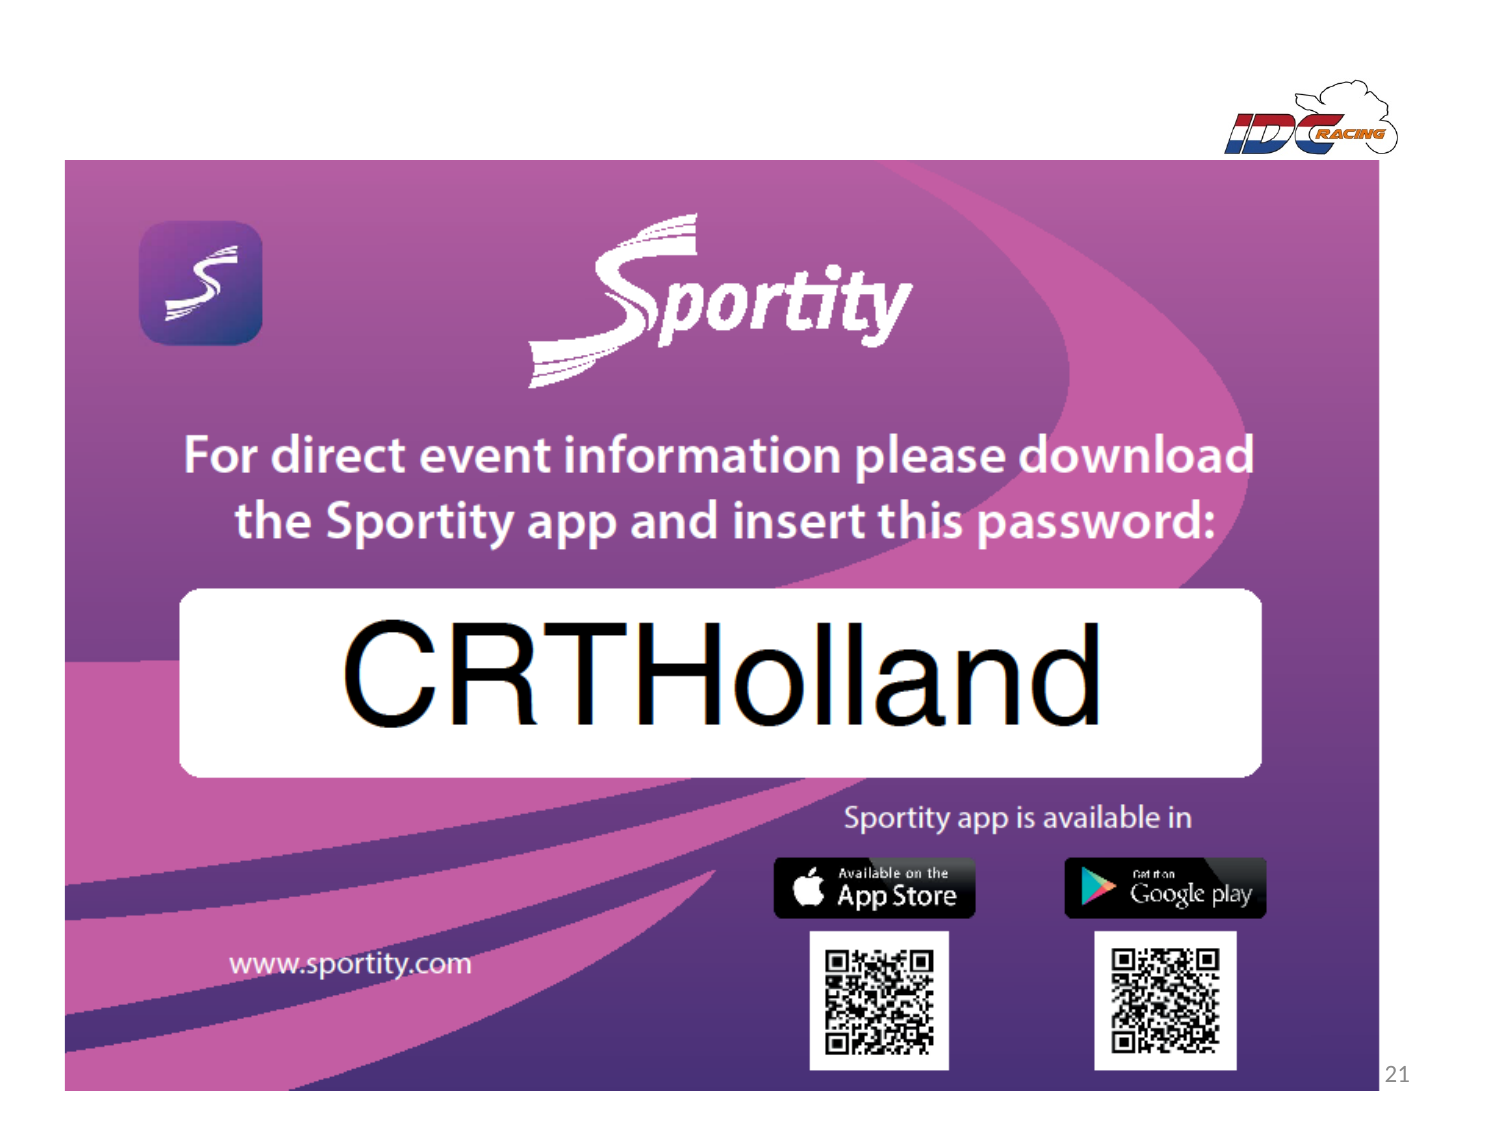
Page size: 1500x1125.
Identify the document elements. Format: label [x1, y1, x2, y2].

text_box [64, 160, 1381, 1091]
picture [1222, 77, 1400, 156]
text_box [74, 110, 1425, 1103]
